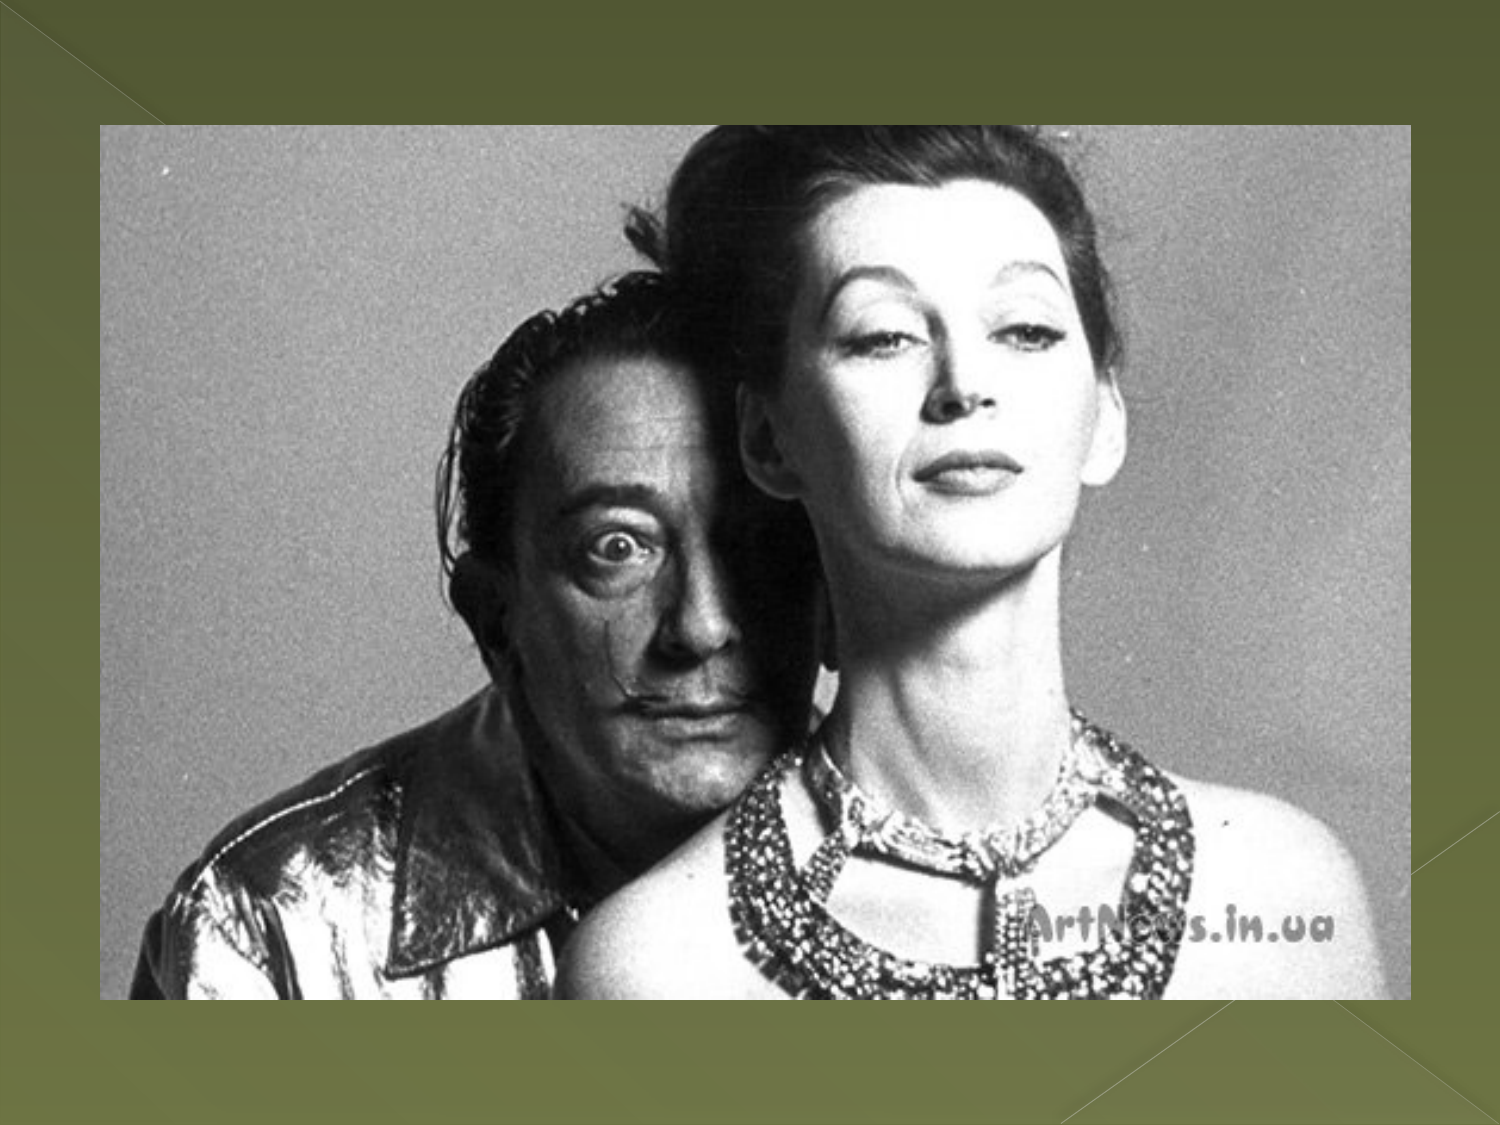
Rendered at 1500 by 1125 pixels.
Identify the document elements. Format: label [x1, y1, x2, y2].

list [100, 125, 1411, 1000]
